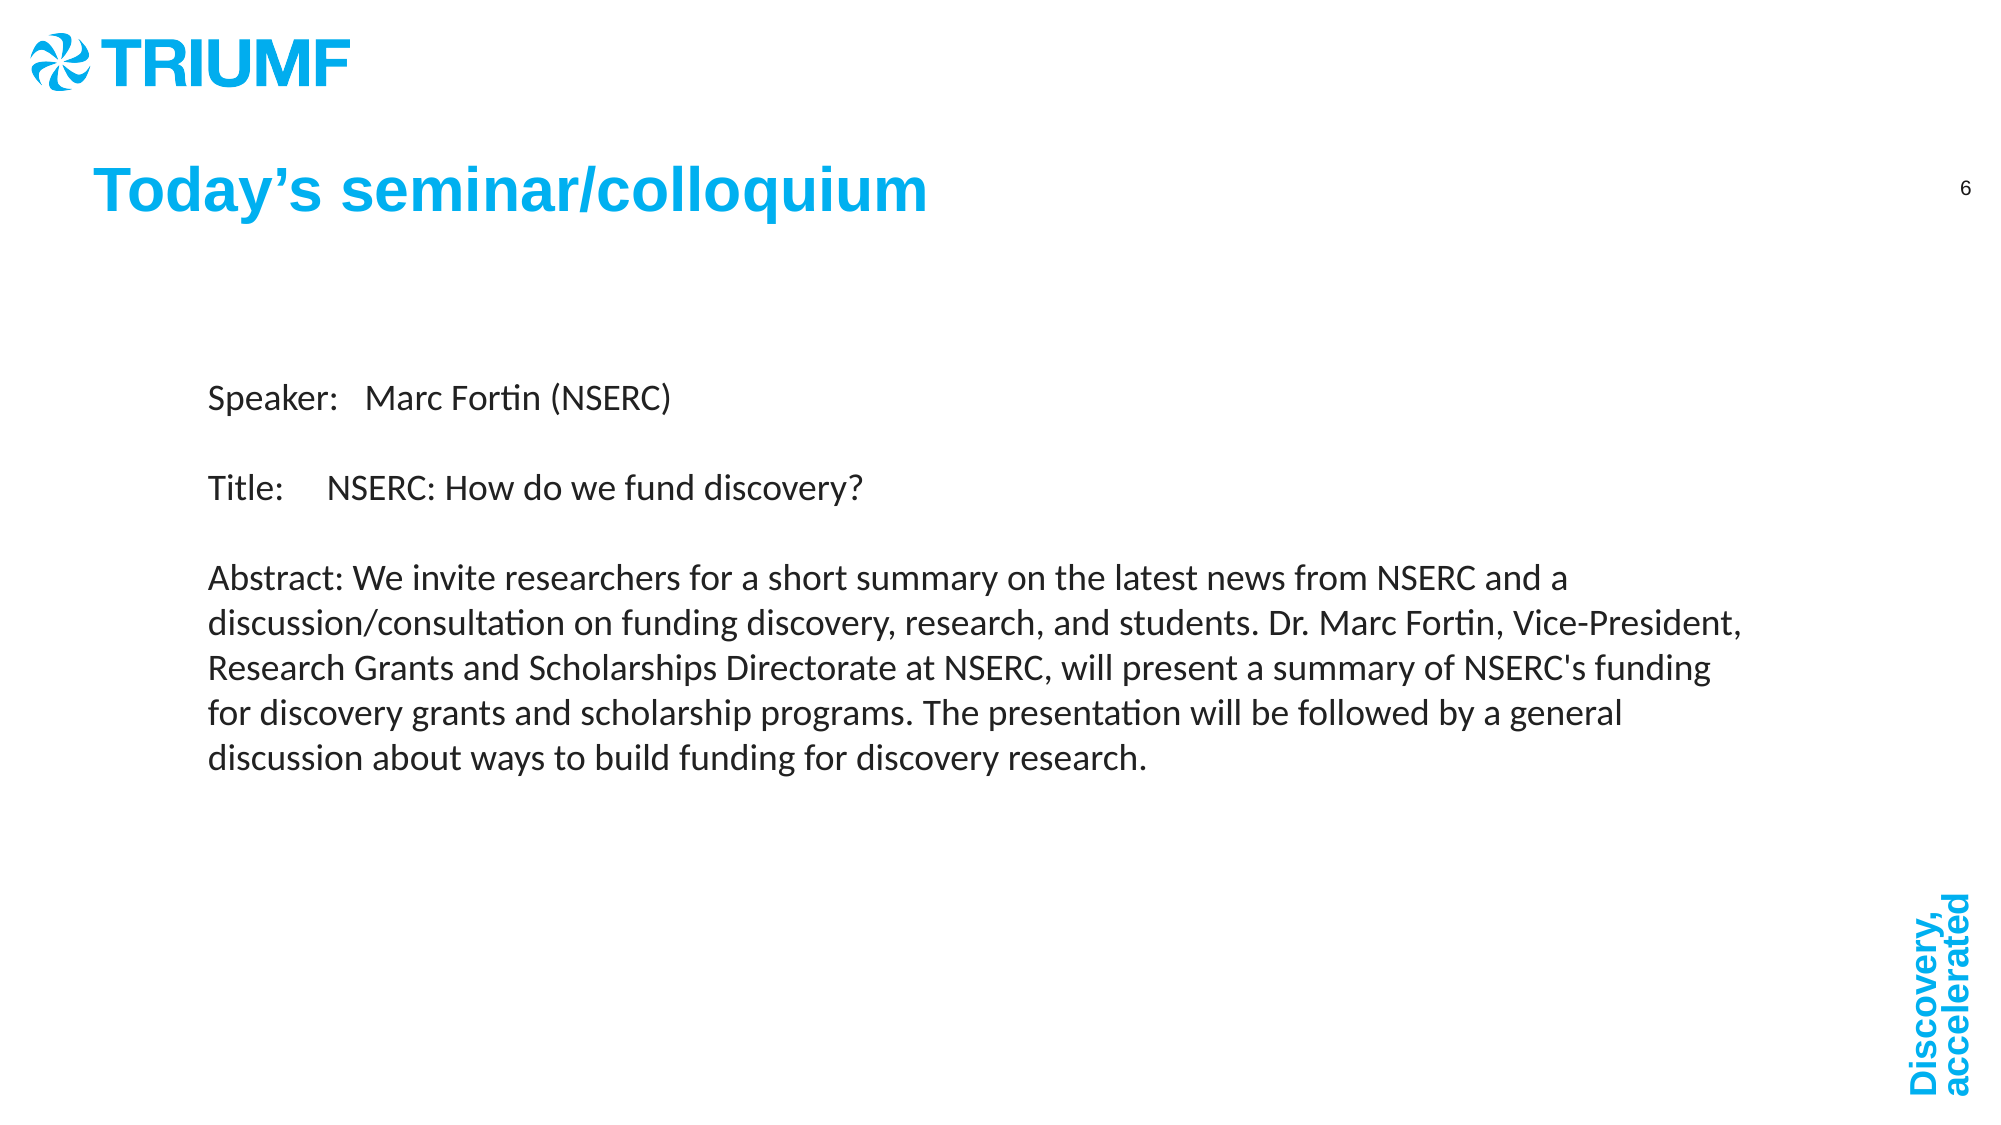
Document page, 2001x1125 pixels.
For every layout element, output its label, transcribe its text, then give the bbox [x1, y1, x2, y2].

text_box Today’s seminar/colloquium [79, 150, 1809, 264]
text_box Speaker: Marc Fortin (NSERC) Title: NSERC: How do we fund discovery? Abstract: We invite researchers for a short summary on the latest news from NSERC and a discussion/consultation on funding discovery, research, and students. Dr. Marc Fortin, Vice-President, Research Grants and Scholarships Directorate at NSERC, will present a summary of NSERC's funding for discovery grants and scholarship programs. The presentation will be followed by a general discussion about ways to build funding for discovery research. [193, 365, 1766, 786]
picture [30, 33, 350, 91]
